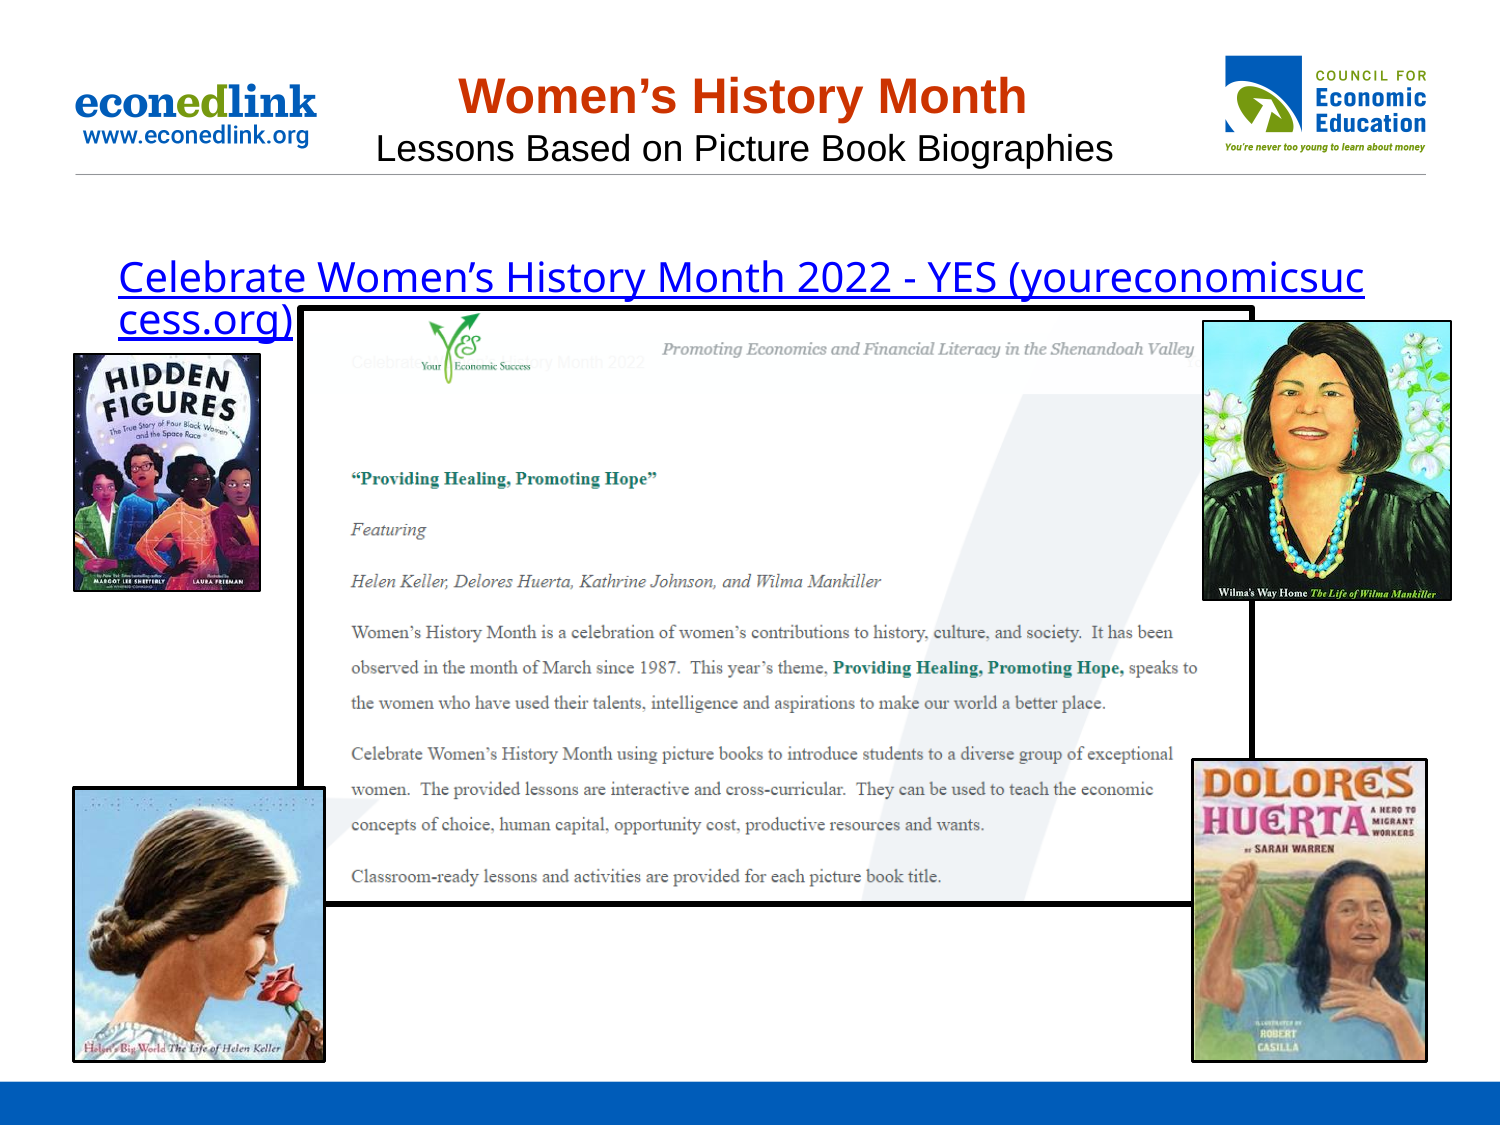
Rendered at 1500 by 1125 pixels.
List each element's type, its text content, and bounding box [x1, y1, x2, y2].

text_box Women’s History Month Lessons Based on Picture Book Biographies [323, 56, 1177, 177]
picture [0, 0, 1500, 1125]
list Celebrate Women’s History Month 2022 - YES (youreconomicsuccess.org) [102, 242, 1398, 786]
